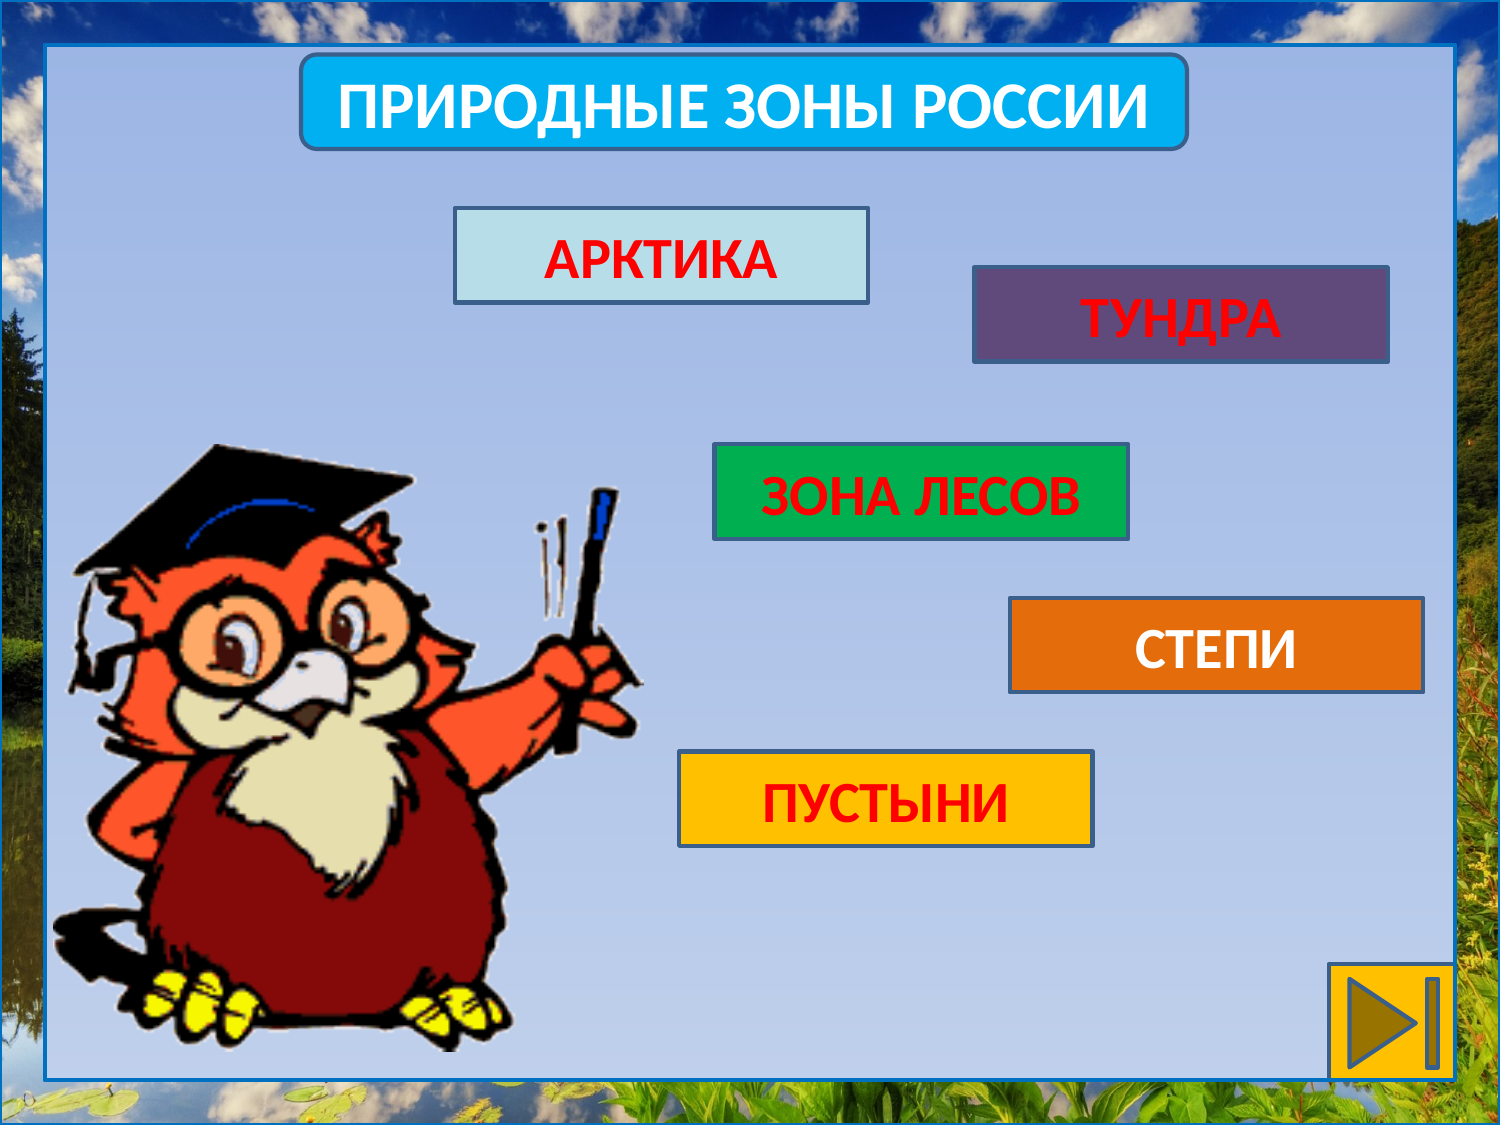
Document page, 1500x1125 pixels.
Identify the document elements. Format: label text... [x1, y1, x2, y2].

text_box ЗОНА ЛЕСОВ [712, 442, 1130, 541]
text_box ПРИРОДНЫЕ ЗОНЫ РОССИИ [298, 52, 1190, 152]
text_box ТУНДРА [972, 265, 1390, 364]
text_box СТЕПИ [1008, 596, 1425, 694]
picture [52, 444, 644, 1052]
text_box ПУСТЫНИ [677, 749, 1095, 848]
text_box [1327, 962, 1453, 1078]
text_box АРКТИКА [453, 206, 870, 305]
text_box [0, 0, 1500, 1125]
